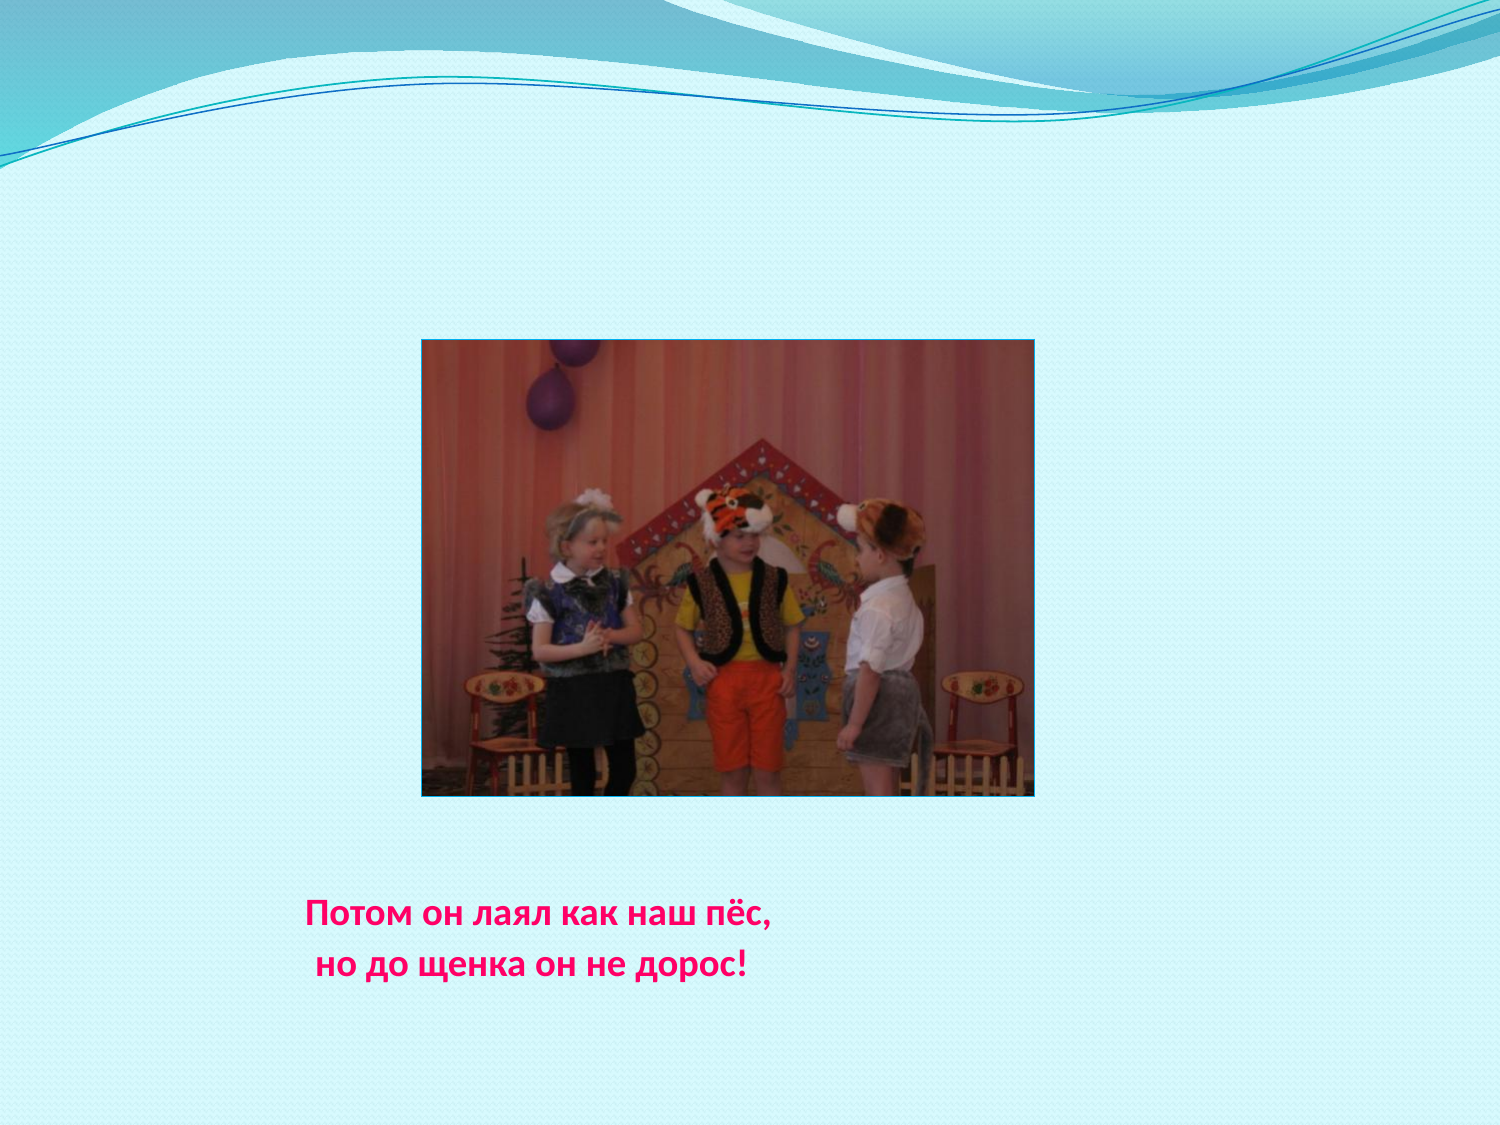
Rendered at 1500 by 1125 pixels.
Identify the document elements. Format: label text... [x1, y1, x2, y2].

title Потом он лаял как наш пёс, но до щенка он не дорос! [105, 855, 1454, 985]
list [421, 339, 1036, 798]
